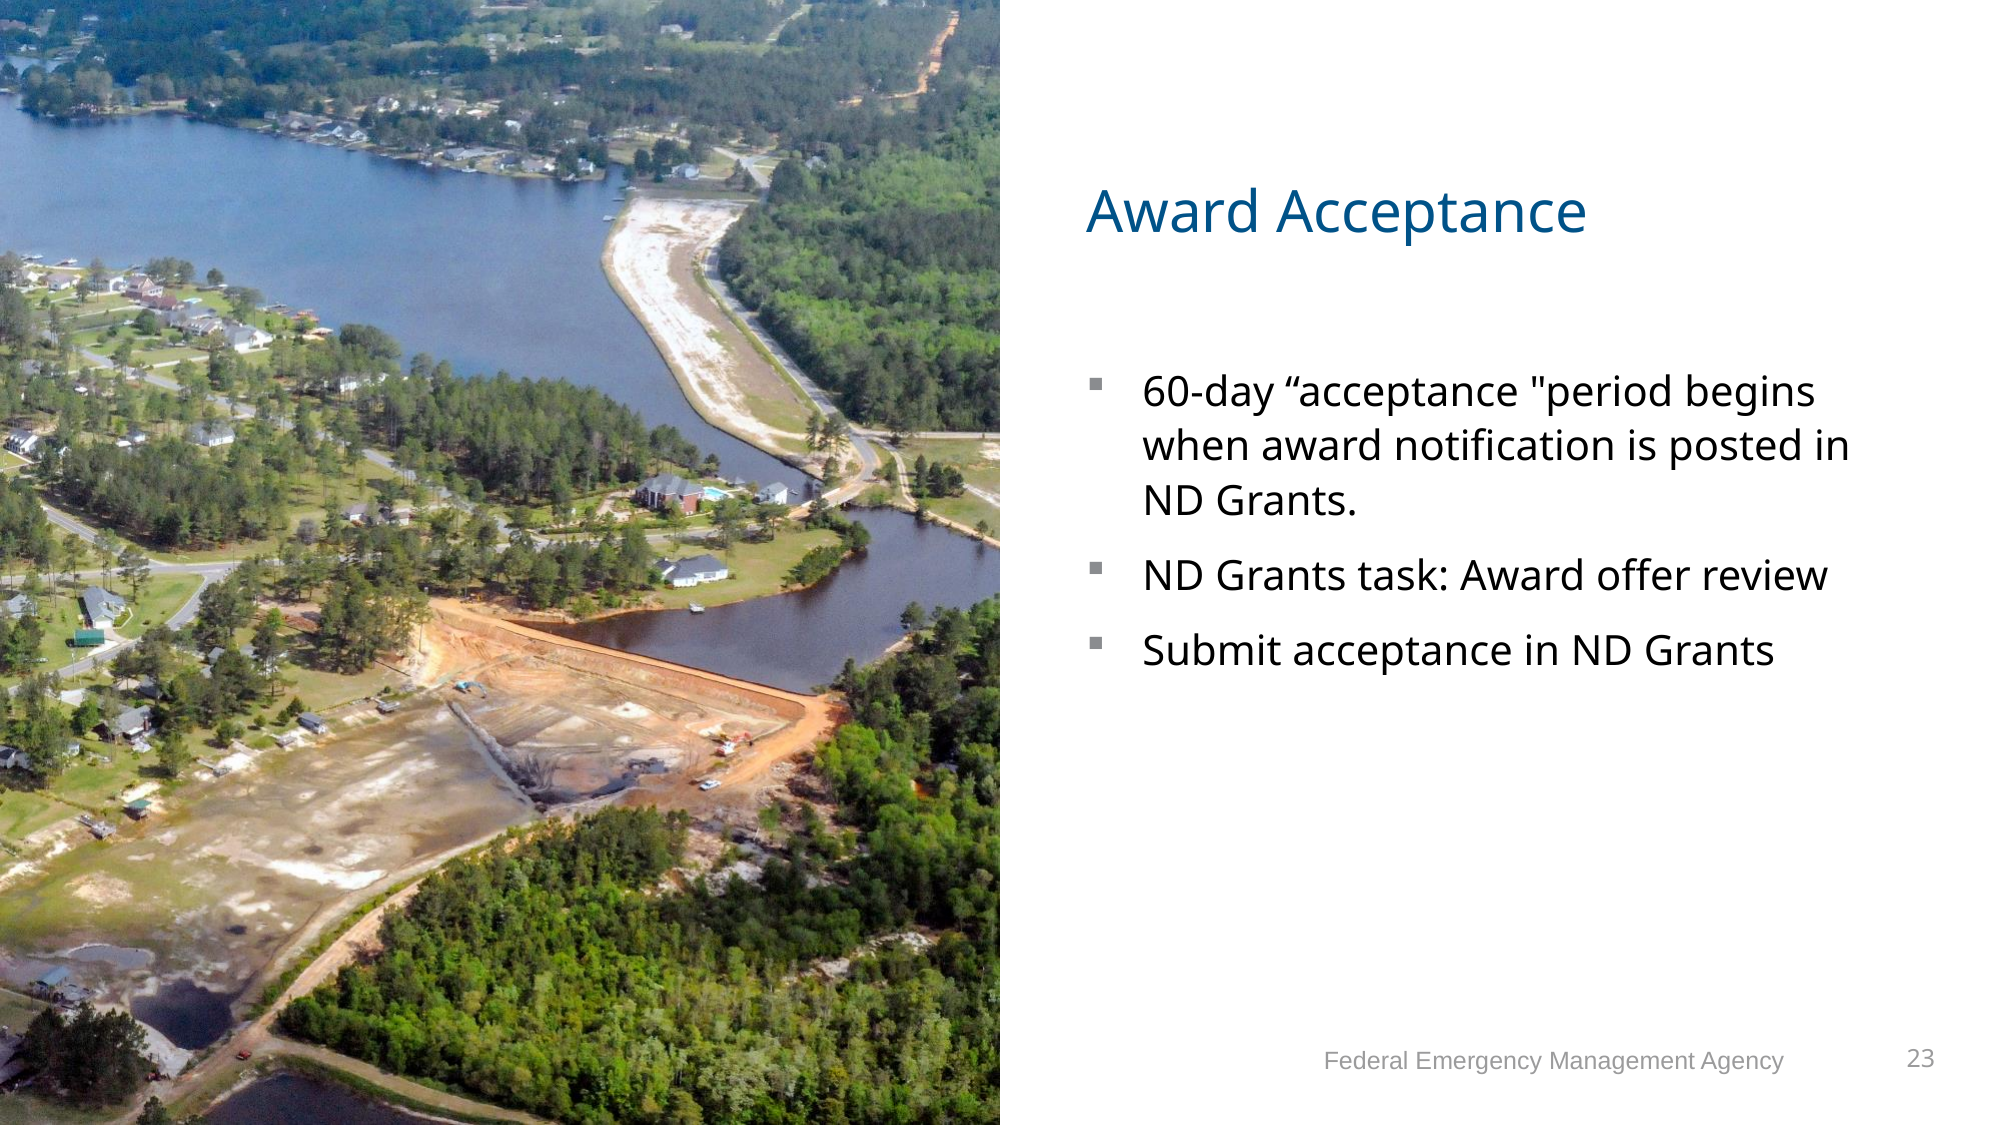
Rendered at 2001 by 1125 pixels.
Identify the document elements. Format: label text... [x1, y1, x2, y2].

list 60-day “acceptance "period begins when award notification is posted in ND Grants. ND Grants task: Award offer review Submit acceptance in ND Grants [1071, 353, 1936, 964]
slide_number 23 [1800, 1029, 1951, 1090]
picture [0, 0, 1000, 1125]
title Award Acceptance [1071, 161, 1906, 327]
footer Federal Emergency Management Agency [1071, 1029, 1800, 1090]
